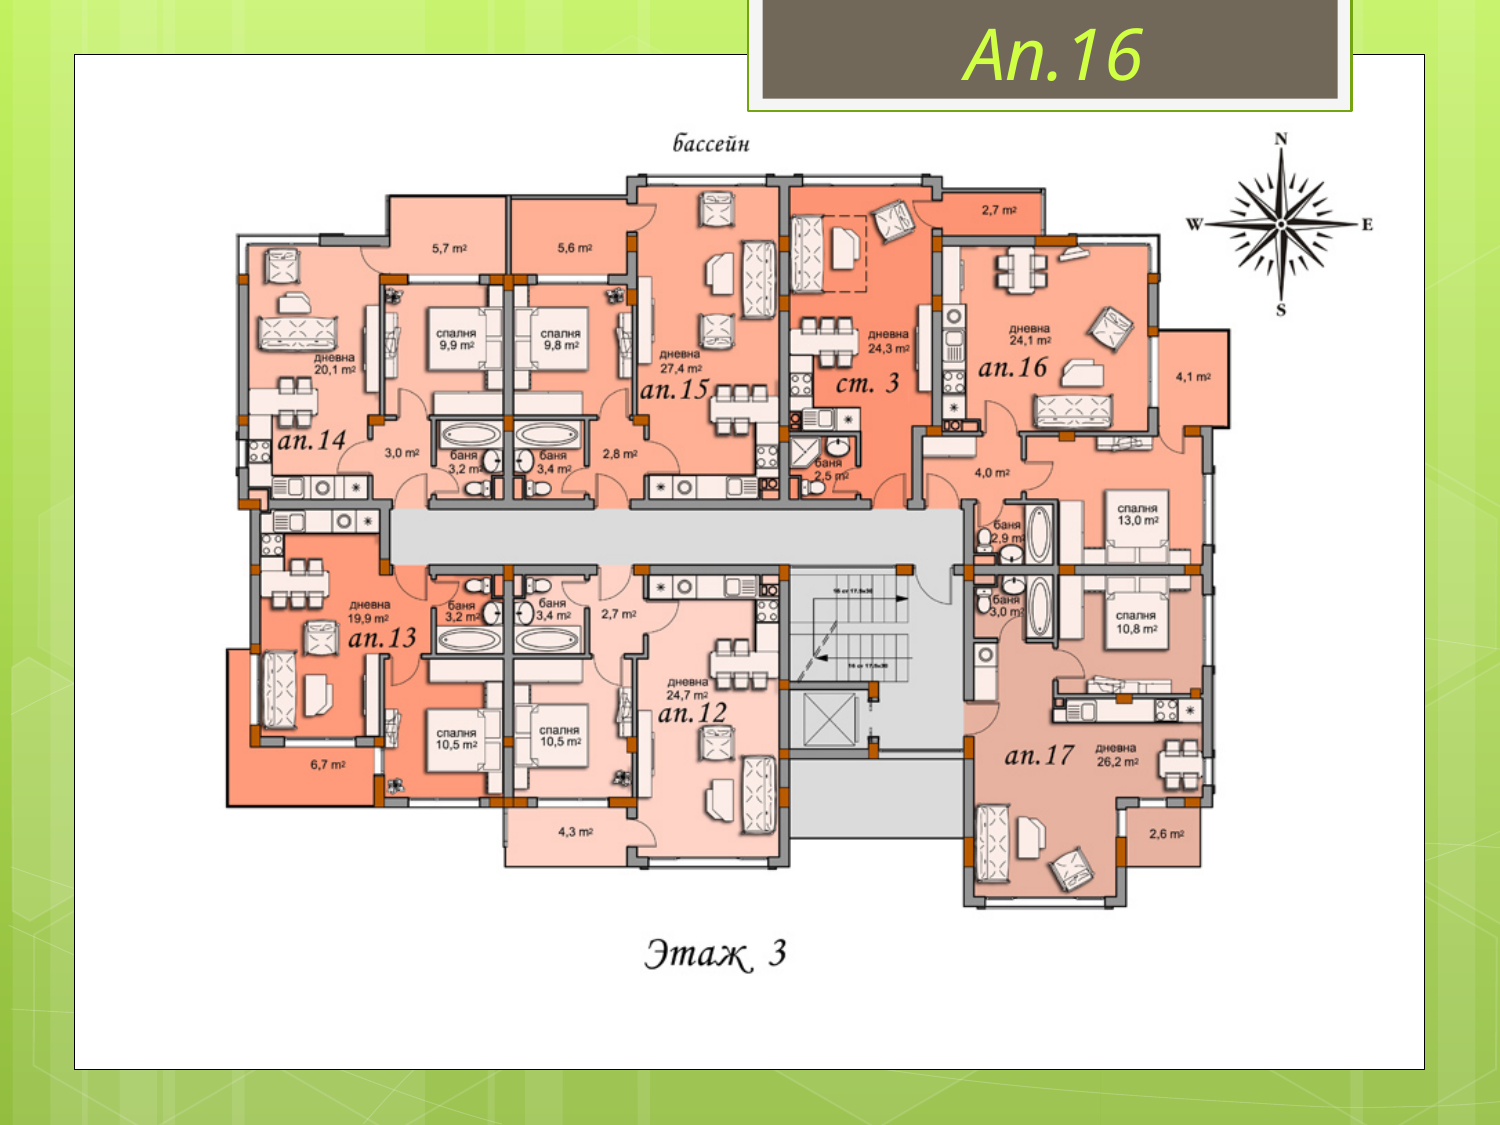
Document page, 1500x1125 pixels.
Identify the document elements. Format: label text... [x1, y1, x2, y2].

title Ап.16 [761, 0, 1348, 102]
picture [88, 113, 1400, 1040]
